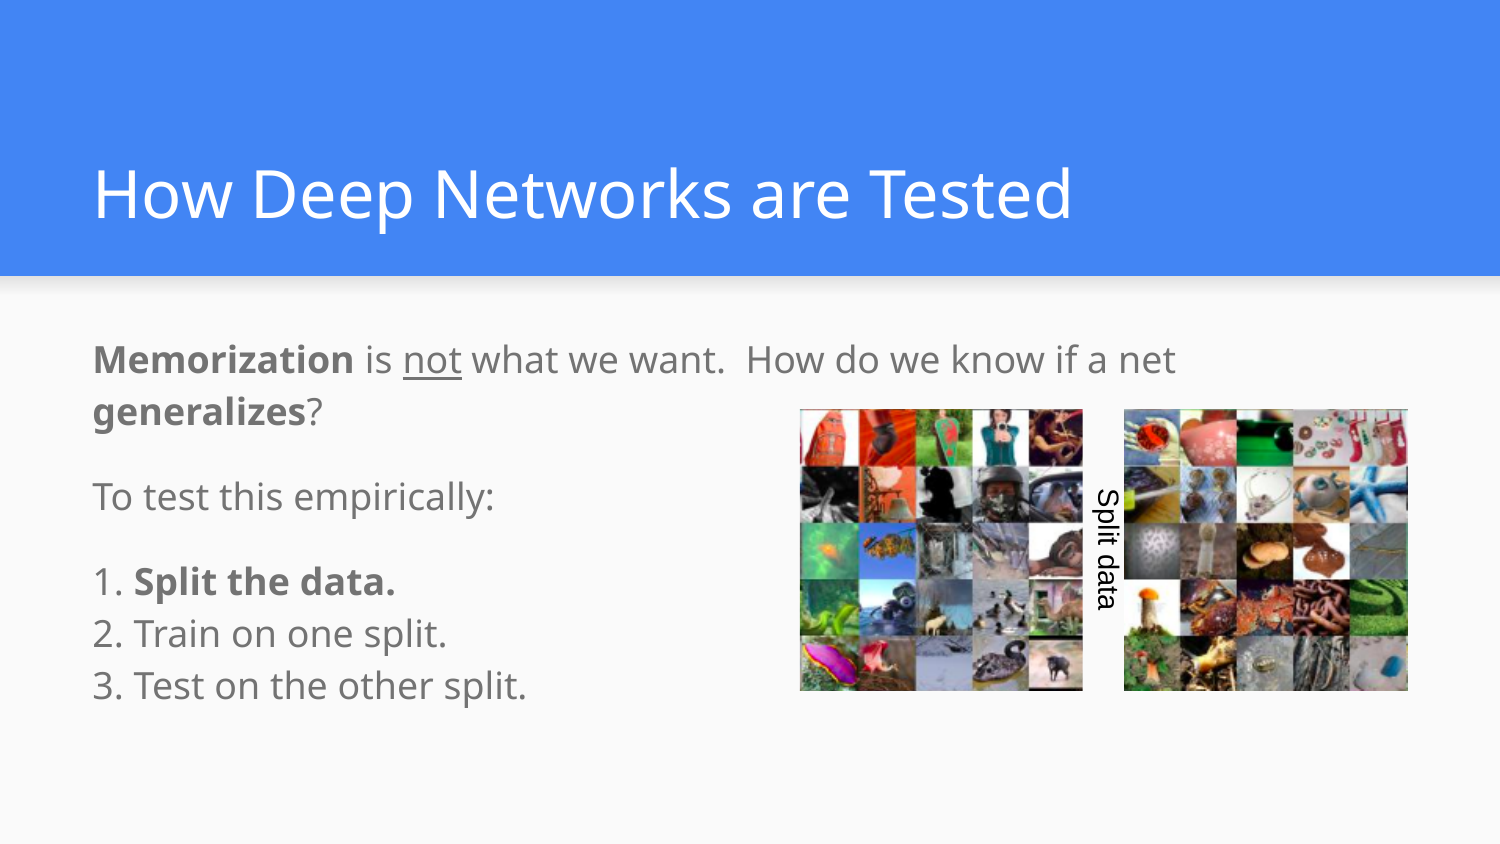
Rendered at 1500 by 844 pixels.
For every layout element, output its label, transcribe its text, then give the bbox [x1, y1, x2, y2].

picture [1124, 409, 1408, 691]
title How Deep Networks are Tested [77, 121, 1427, 248]
list Memorization is not what we want. How do we know if a net generalizes? To test this empirically: 1. Split the data. 2. Train on one split. 3. Test on the other split. [77, 314, 1427, 760]
text_box Split data [1086, 467, 1119, 633]
picture [799, 409, 1083, 691]
